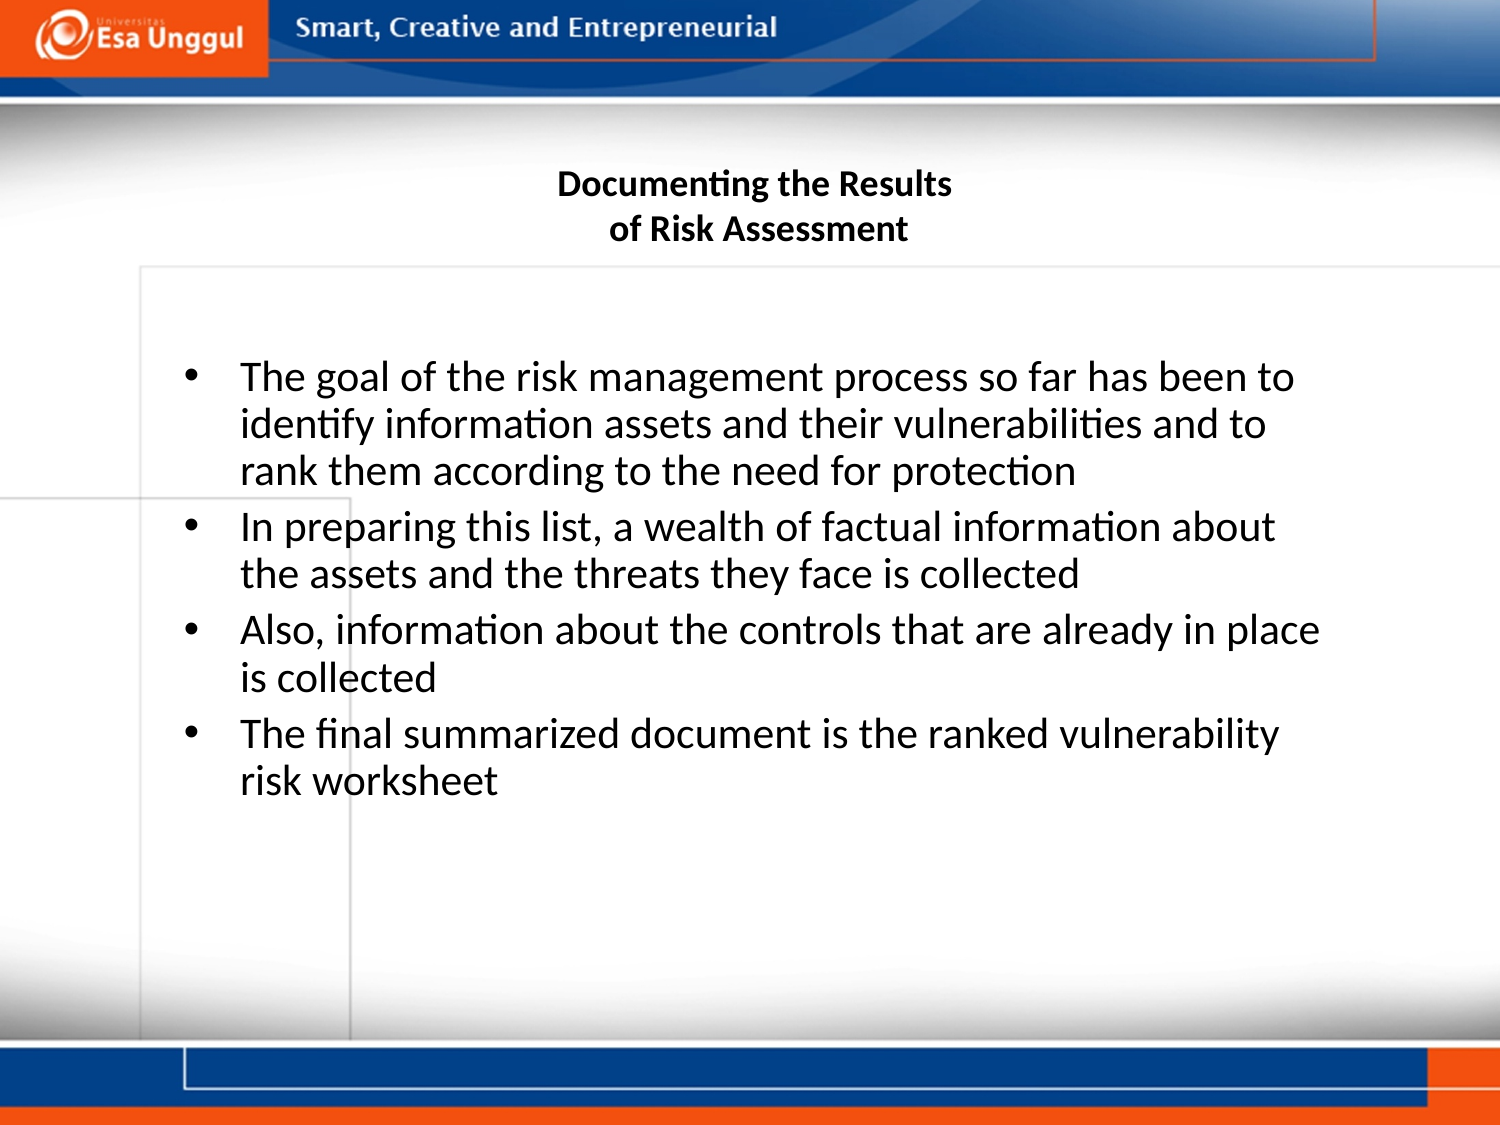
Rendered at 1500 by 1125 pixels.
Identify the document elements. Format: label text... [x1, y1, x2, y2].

picture [0, 0, 1500, 1125]
list The goal of the risk management process so far has been to identify information assets and their vulnerabilities and to rank them according to the need for protection In preparing this list, a wealth of factual information about the assets and the threats they face is collected Also, information about the controls that are already in place is collected The final summarized document is the ranked vulnerability risk worksheet [168, 345, 1351, 863]
title Documenting the Results of Risk Assessment [168, 149, 1351, 258]
